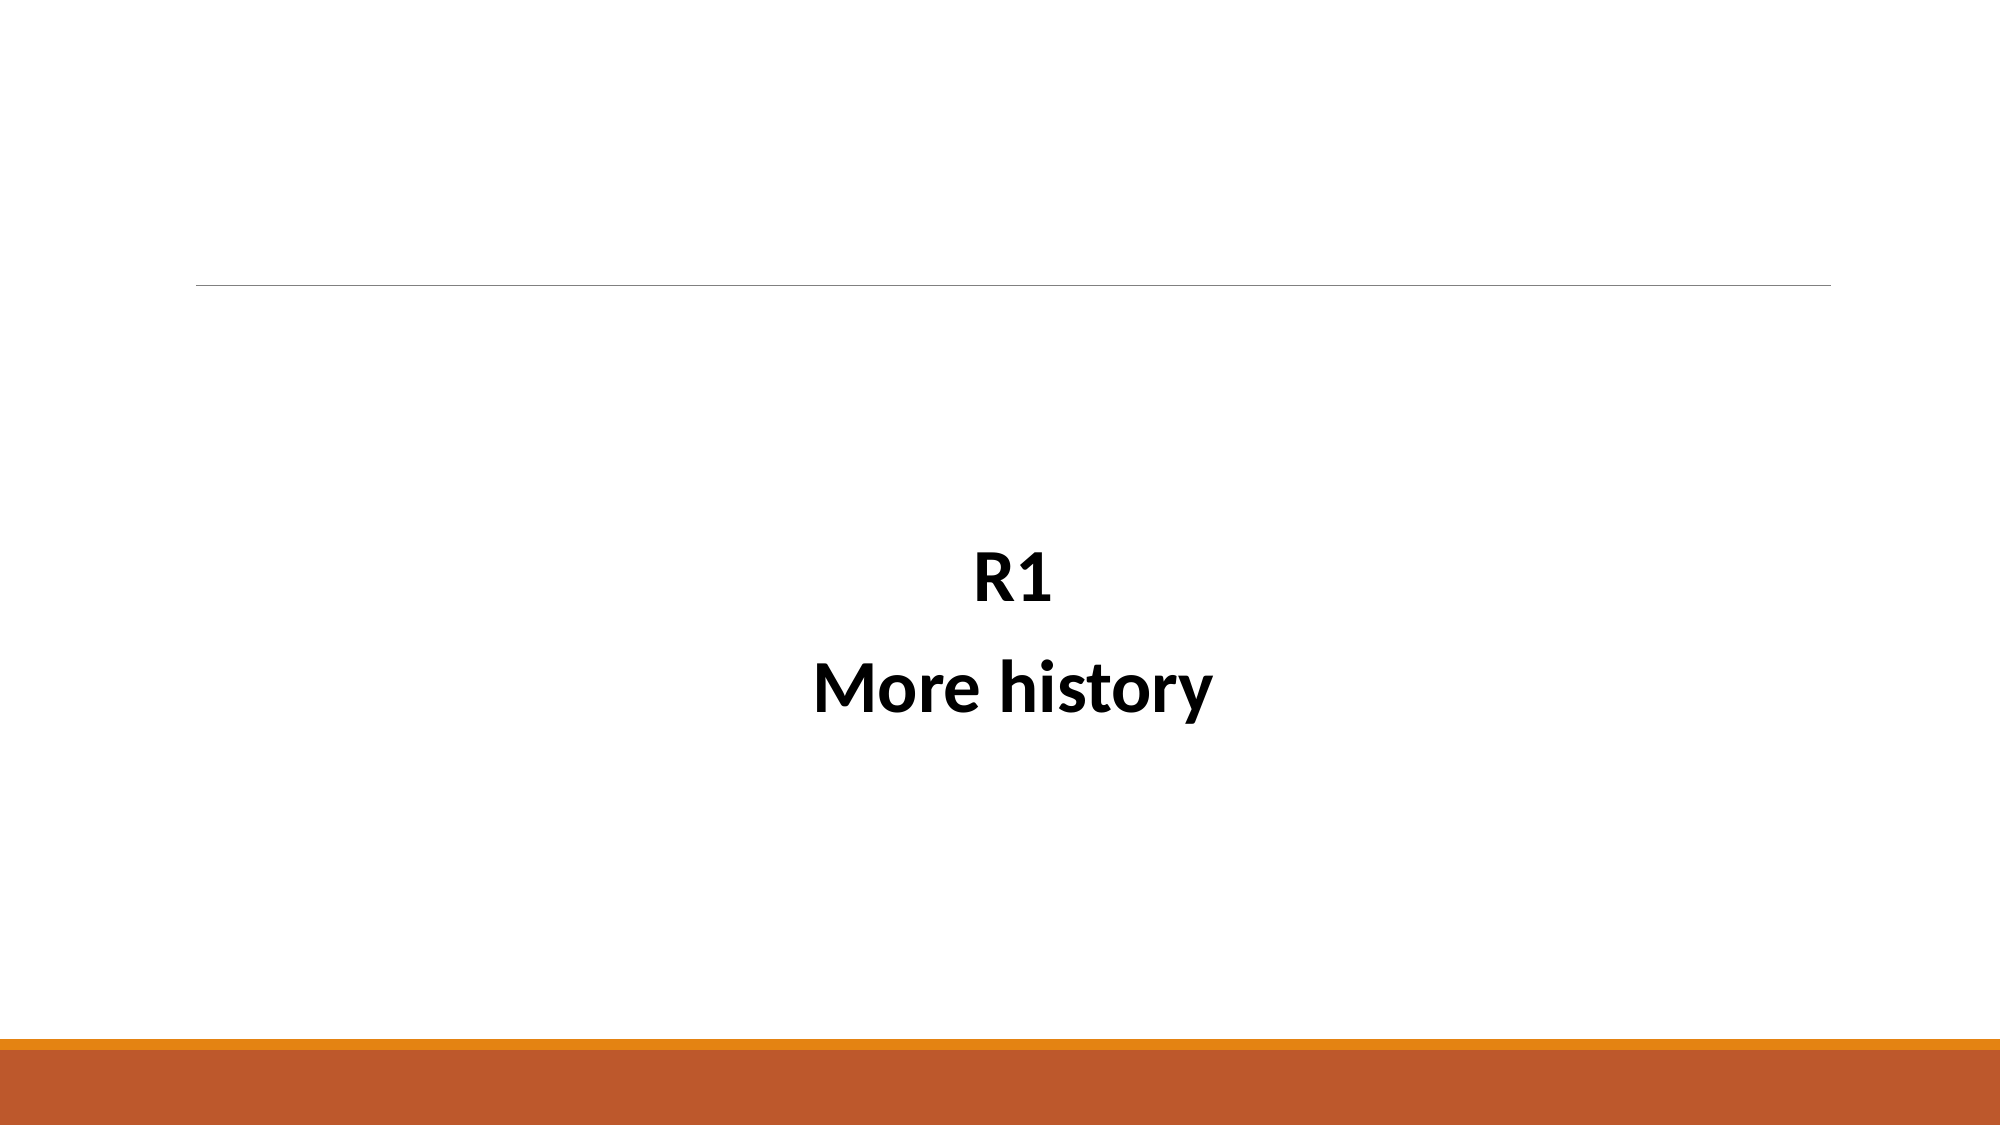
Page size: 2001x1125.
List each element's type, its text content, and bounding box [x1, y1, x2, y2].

list R1 More history [180, 302, 1830, 963]
